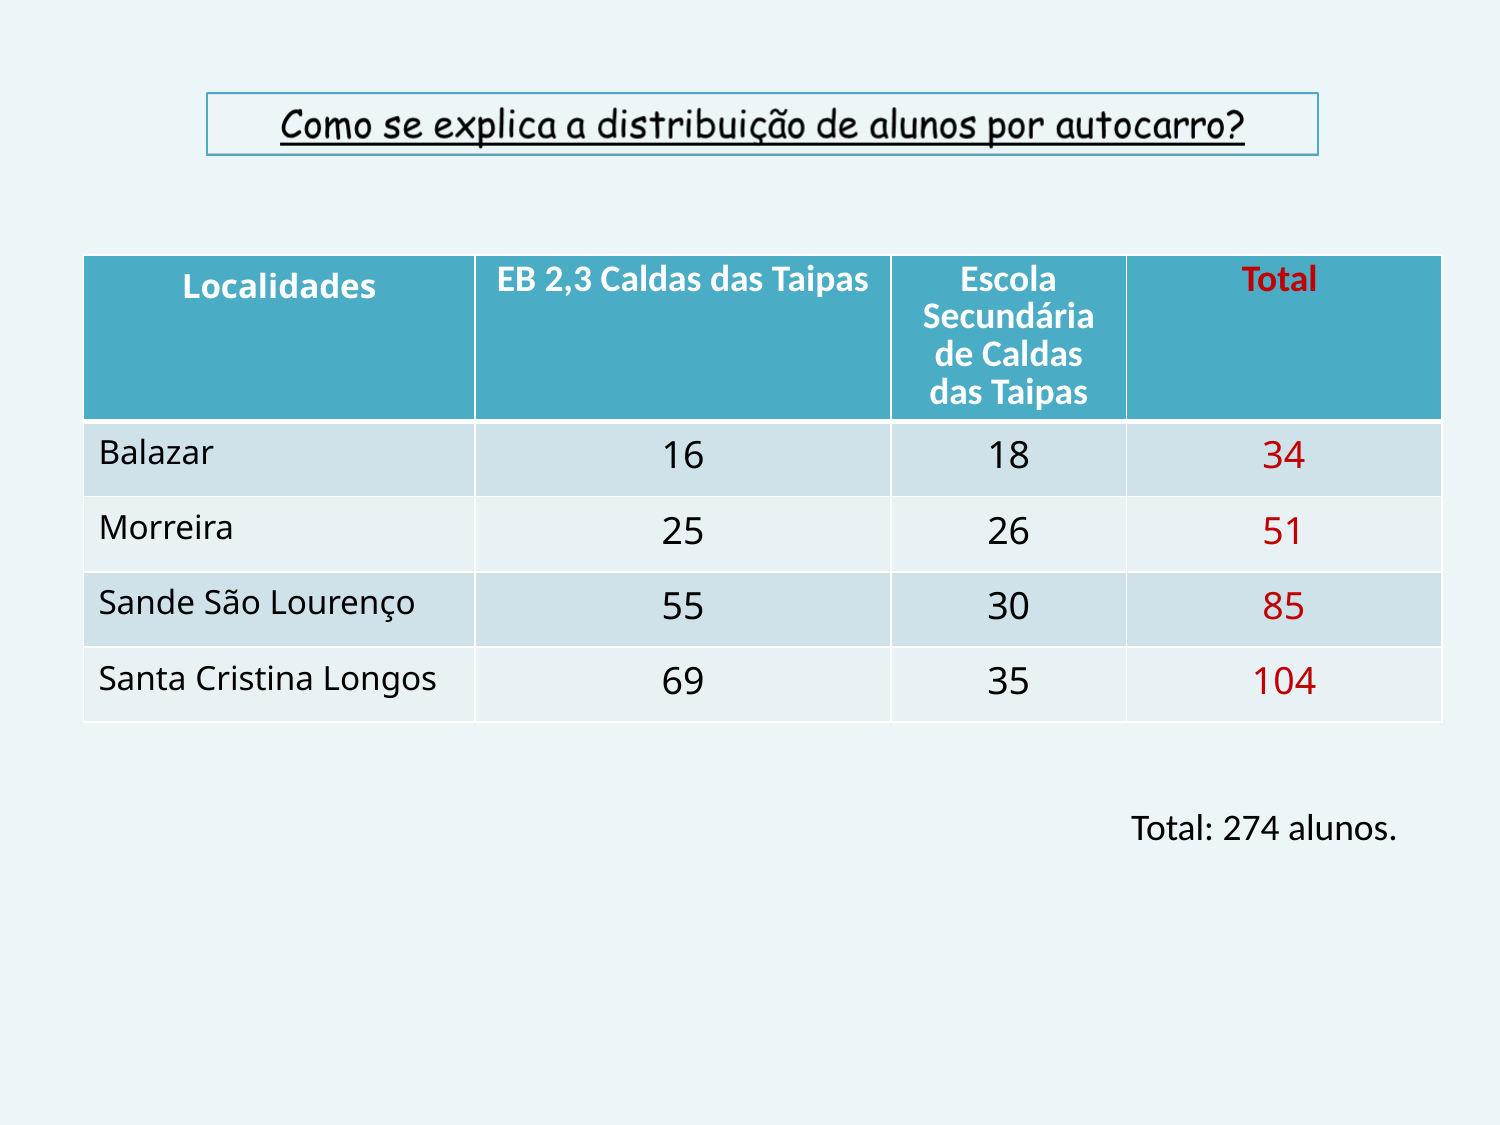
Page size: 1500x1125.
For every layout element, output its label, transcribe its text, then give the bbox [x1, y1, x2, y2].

picture [206, 89, 1319, 172]
table_header Escola Secundária de Caldas das Taipas [892, 256, 1126, 419]
table_header EB 2,3 Caldas das Taipas [476, 256, 890, 419]
table_header Localidades [84, 256, 474, 419]
table_cell 18 [892, 424, 1126, 496]
table_cell 55 [476, 573, 890, 646]
table_cell 30 [892, 573, 1126, 646]
table_cell Morreira [84, 497, 474, 571]
table_cell 104 [1127, 648, 1441, 721]
table_cell 26 [892, 497, 1126, 571]
table_cell 25 [476, 497, 890, 571]
table_cell 35 [892, 648, 1126, 721]
table_cell 51 [1127, 497, 1441, 571]
table_cell 85 [1127, 573, 1441, 646]
text_box Total: 274 alunos. [1116, 795, 1471, 856]
table_cell 34 [1127, 424, 1441, 496]
table_cell Sande São Lourenço [84, 573, 474, 646]
table_cell Santa Cristina Longos [84, 648, 474, 721]
table_cell Balazar [84, 424, 474, 496]
table_cell 69 [476, 648, 890, 721]
table_cell 16 [476, 424, 890, 496]
table_header Total [1127, 256, 1441, 419]
